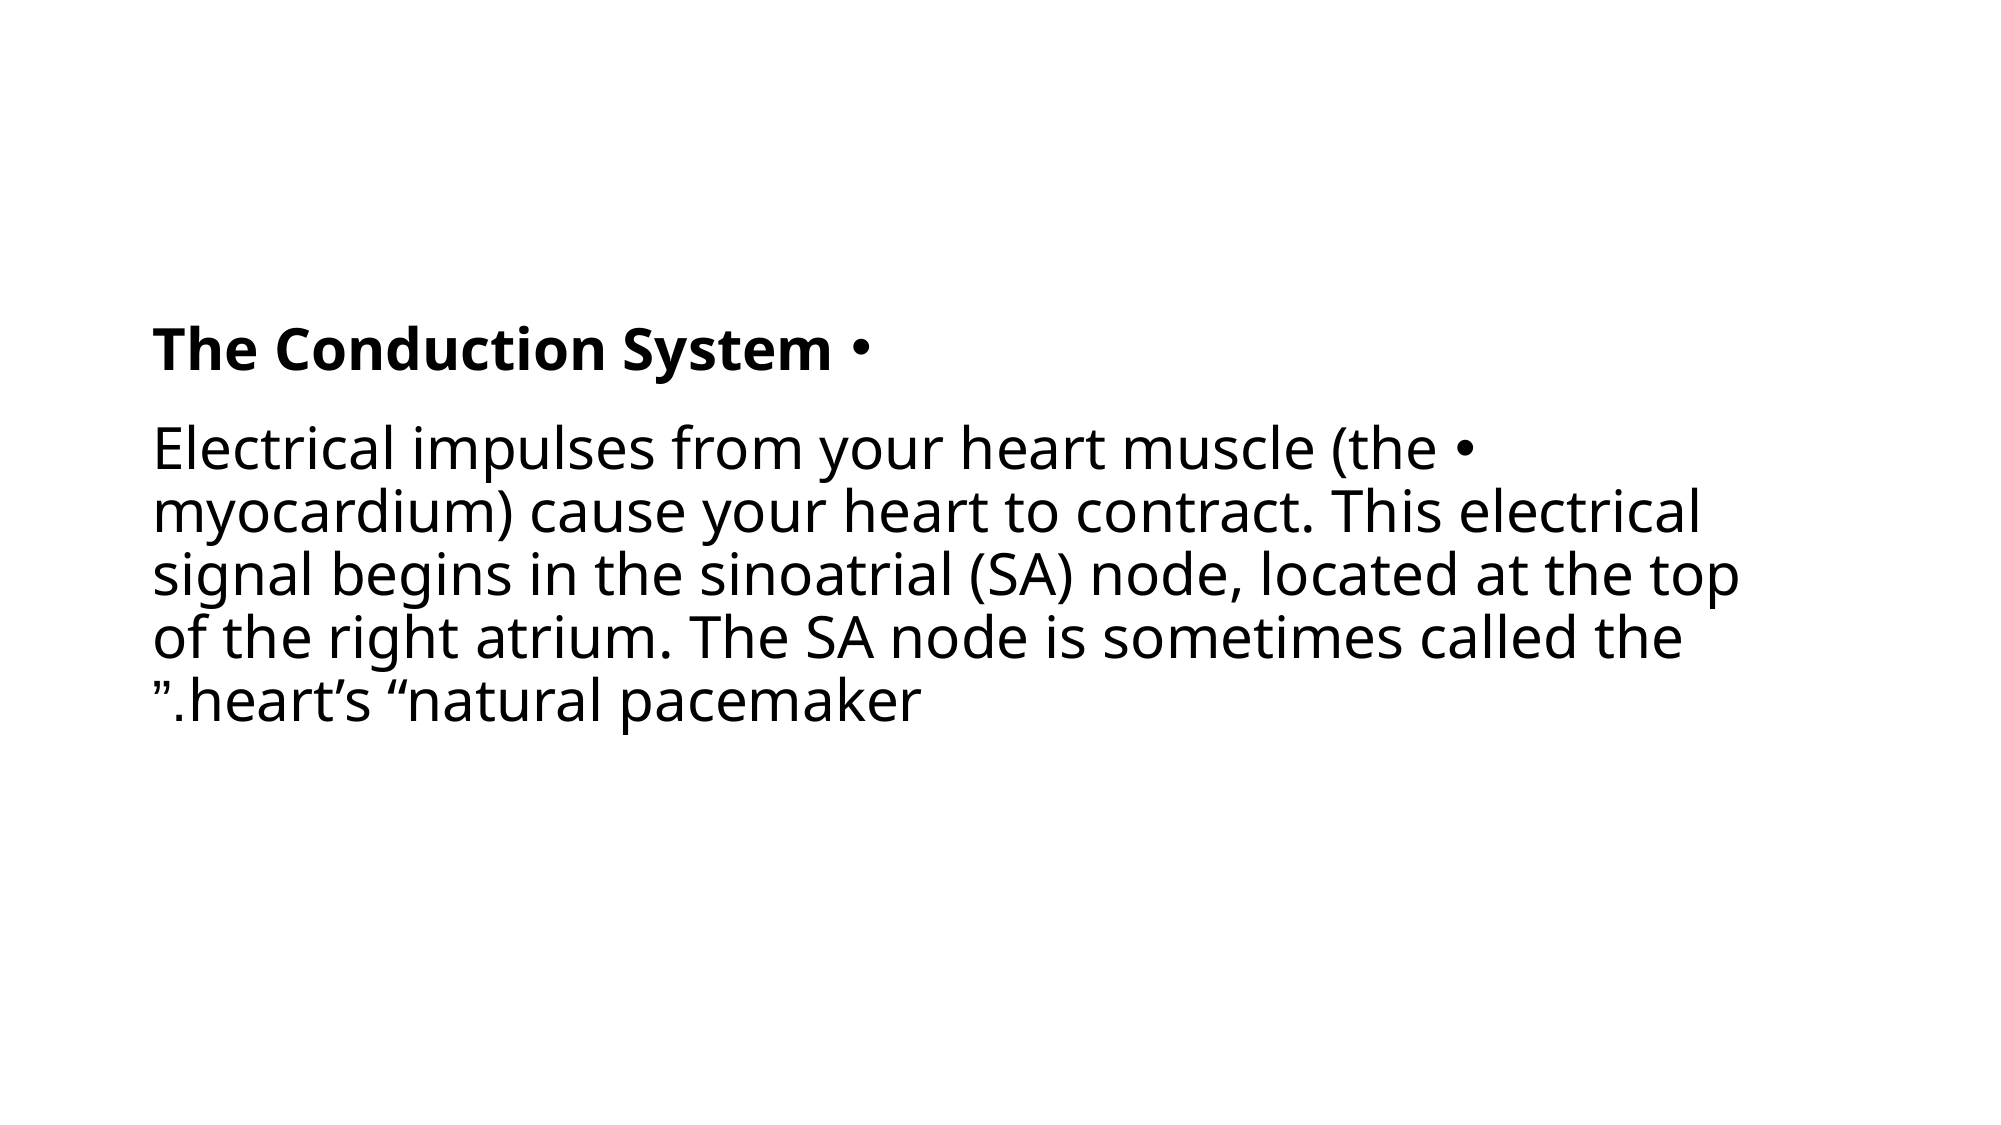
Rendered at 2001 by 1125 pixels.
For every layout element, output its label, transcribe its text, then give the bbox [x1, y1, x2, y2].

list The Conduction System Electrical impulses from your heart muscle (the myocardium) cause your heart to contract. This electrical signal begins in the sinoatrial (SA) node, located at the top of the right atrium. The SA node is sometimes called the heart’s “natural pacemaker.” [137, 299, 1863, 1014]
